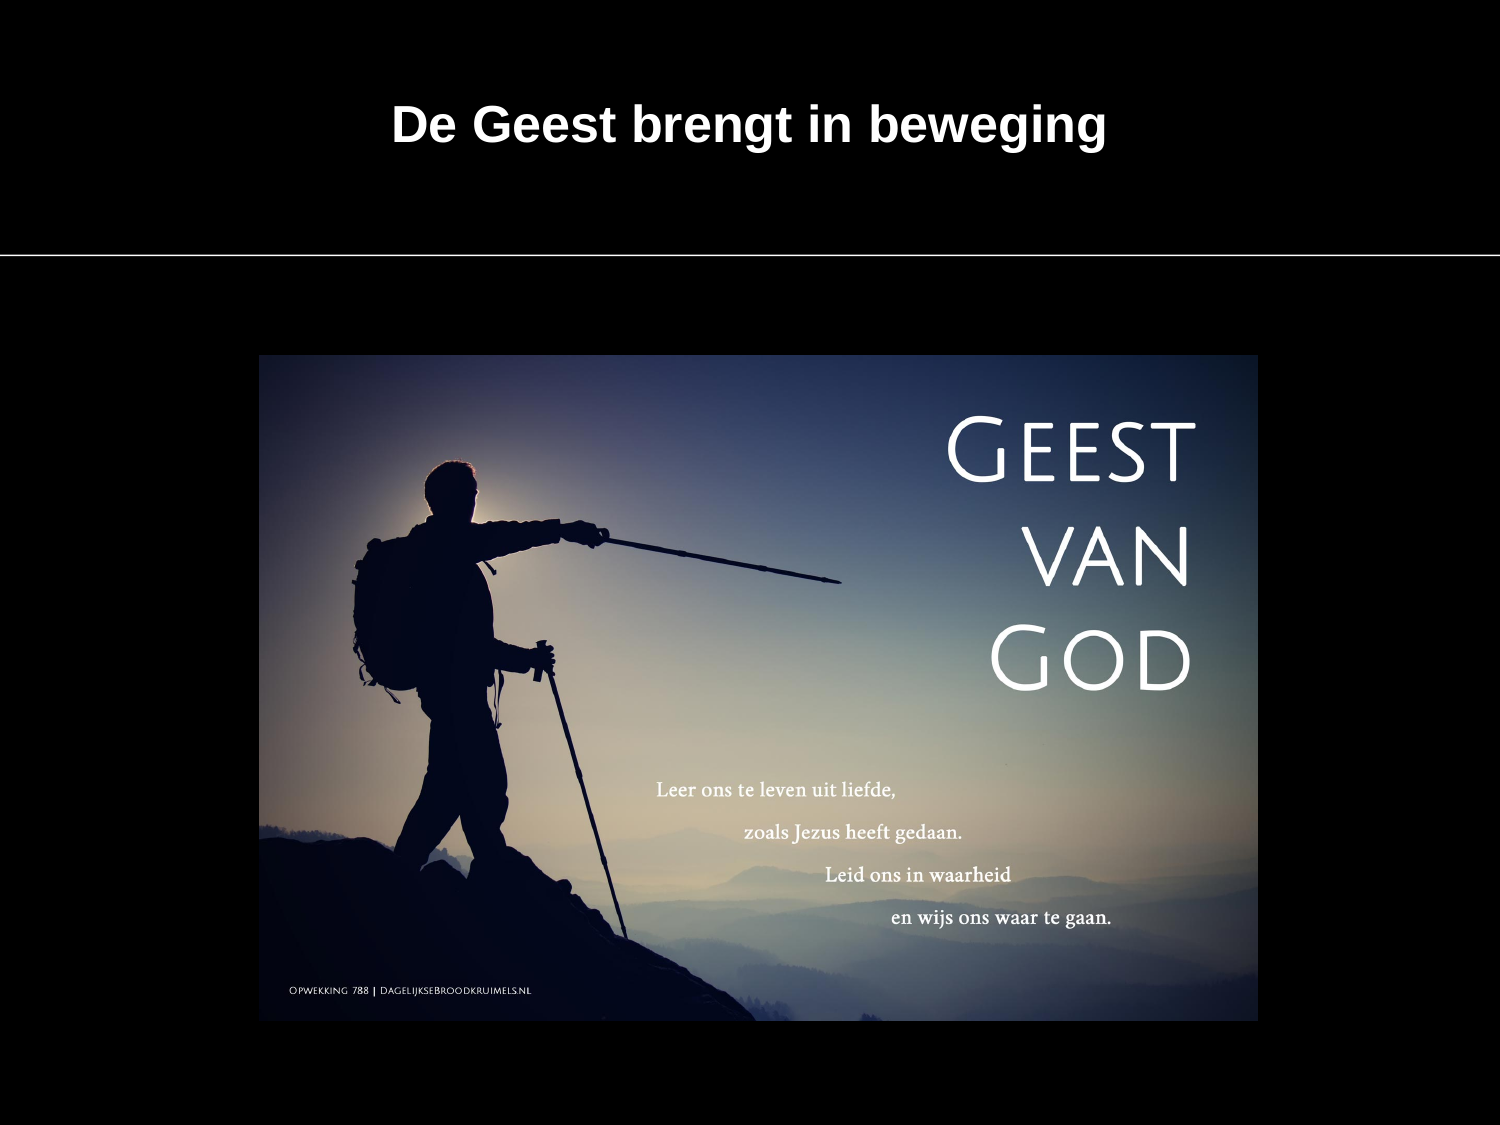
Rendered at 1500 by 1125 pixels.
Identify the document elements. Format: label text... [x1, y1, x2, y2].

picture [259, 354, 1259, 1021]
text_box De Geest brengt in beweging [376, 83, 1124, 161]
